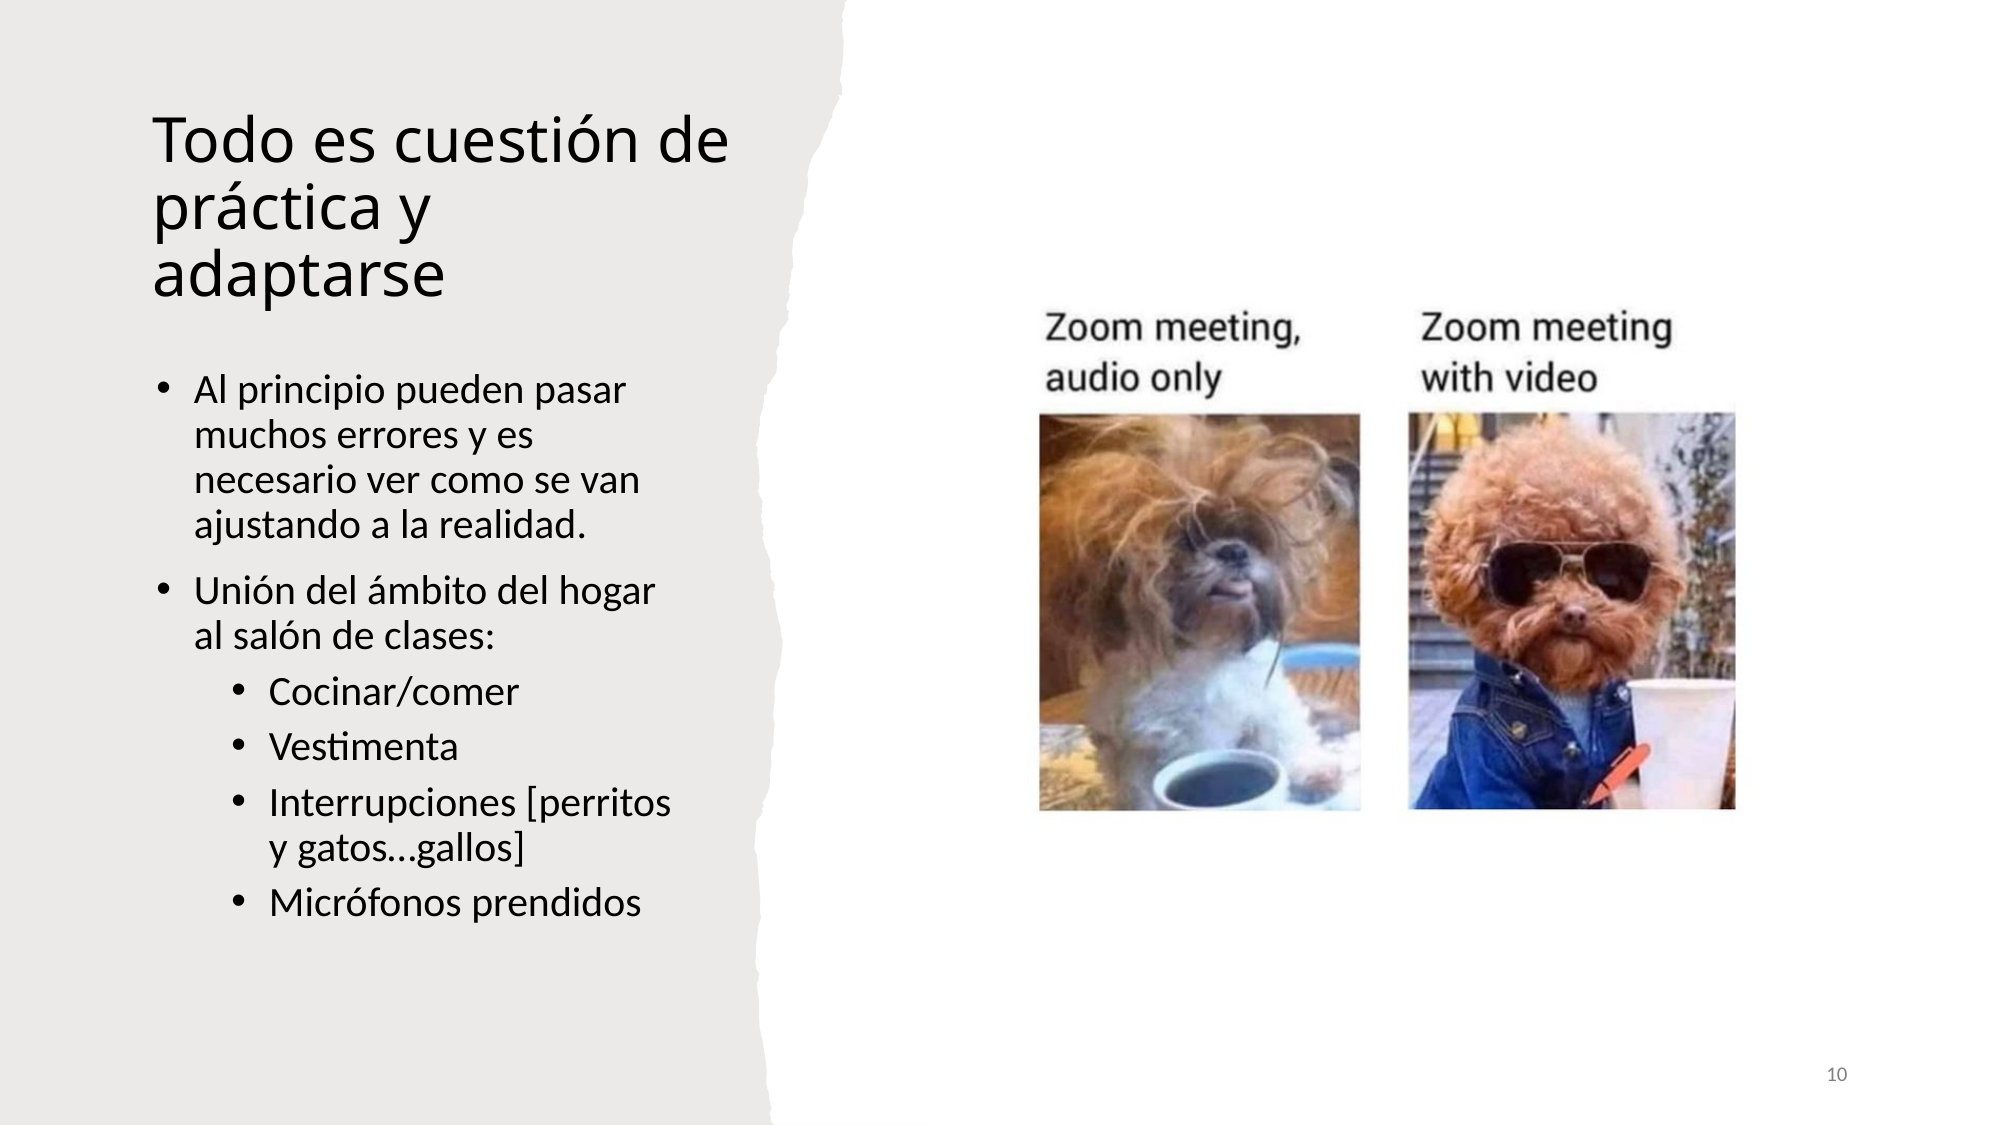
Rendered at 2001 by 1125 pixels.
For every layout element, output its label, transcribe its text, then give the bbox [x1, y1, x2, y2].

list Al principio pueden pasar muchos errores y es necesario ver como se van ajustando a la realidad. Unión del ámbito del hogar al salón de clases: Cocinar/comer Vestimenta Interrupciones [perritos y gatos…gallos] Micrófonos prendidos [141, 359, 704, 1002]
slide_number 10 [1412, 1042, 1863, 1103]
text_box [756, 0, 2000, 1125]
text_box [0, 0, 929, 1125]
picture [893, 301, 1903, 827]
title Todo es cuestión de práctica y adaptarse [137, 99, 751, 319]
